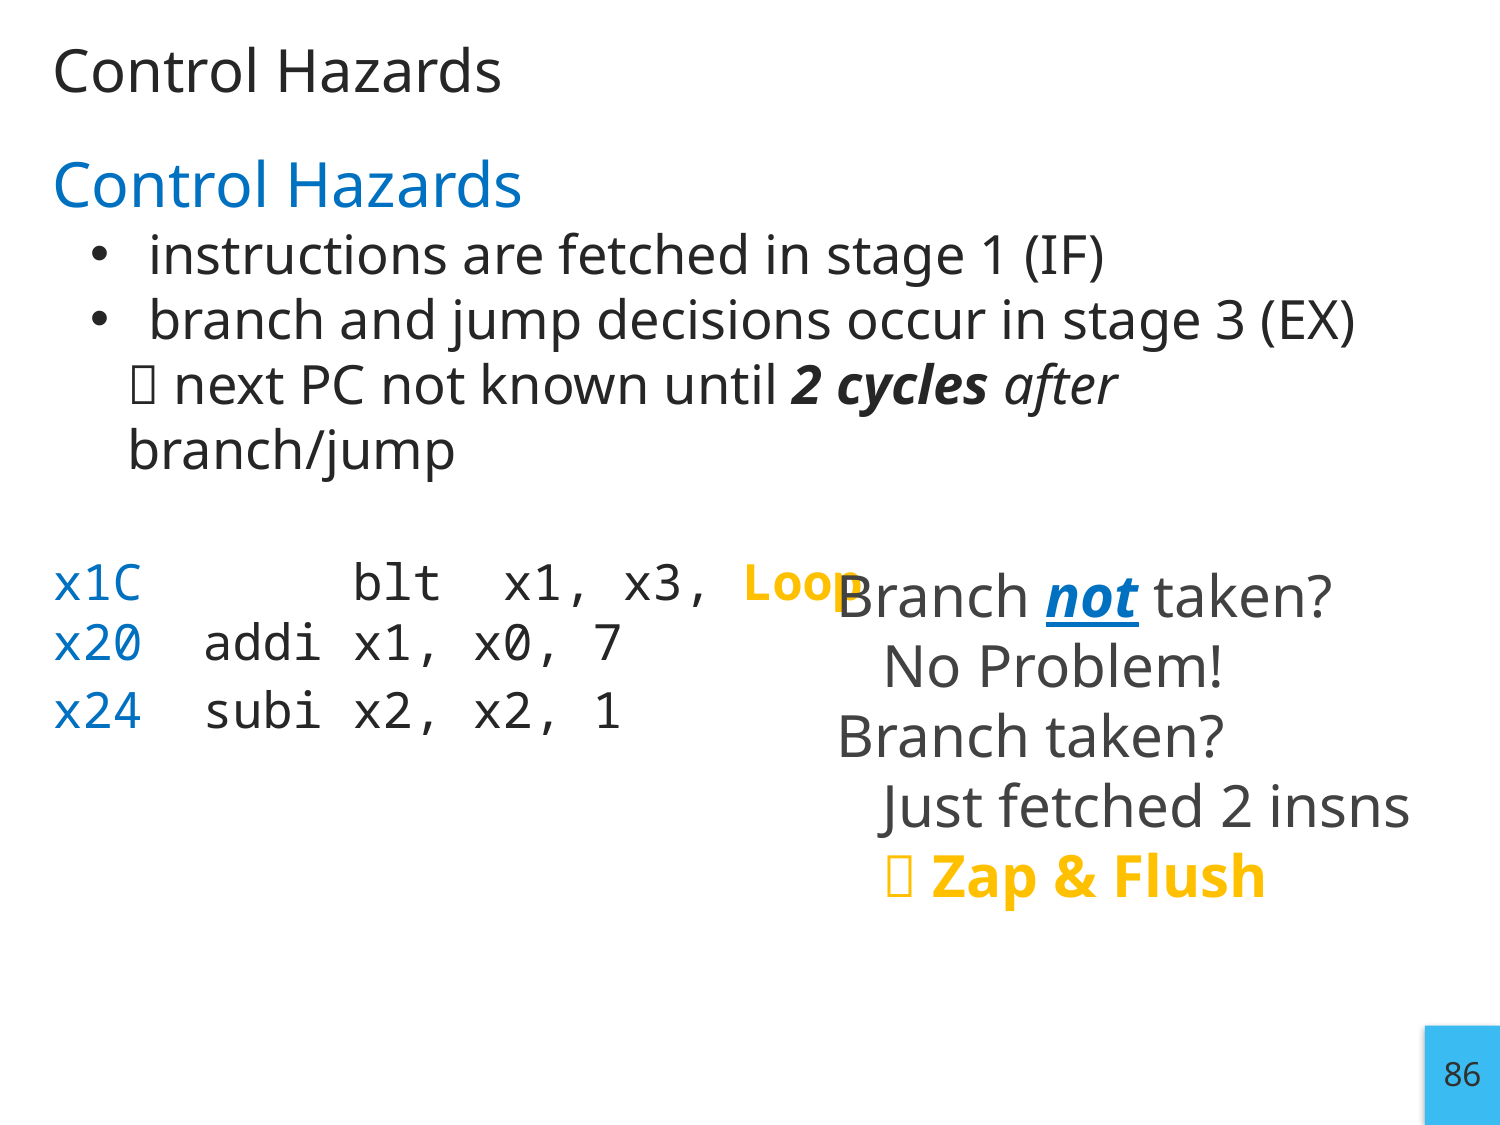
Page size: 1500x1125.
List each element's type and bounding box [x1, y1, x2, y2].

text_box [822, 552, 1427, 987]
list [37, 137, 1463, 1063]
slide_number [1425, 1025, 1500, 1125]
title [37, 24, 1463, 113]
